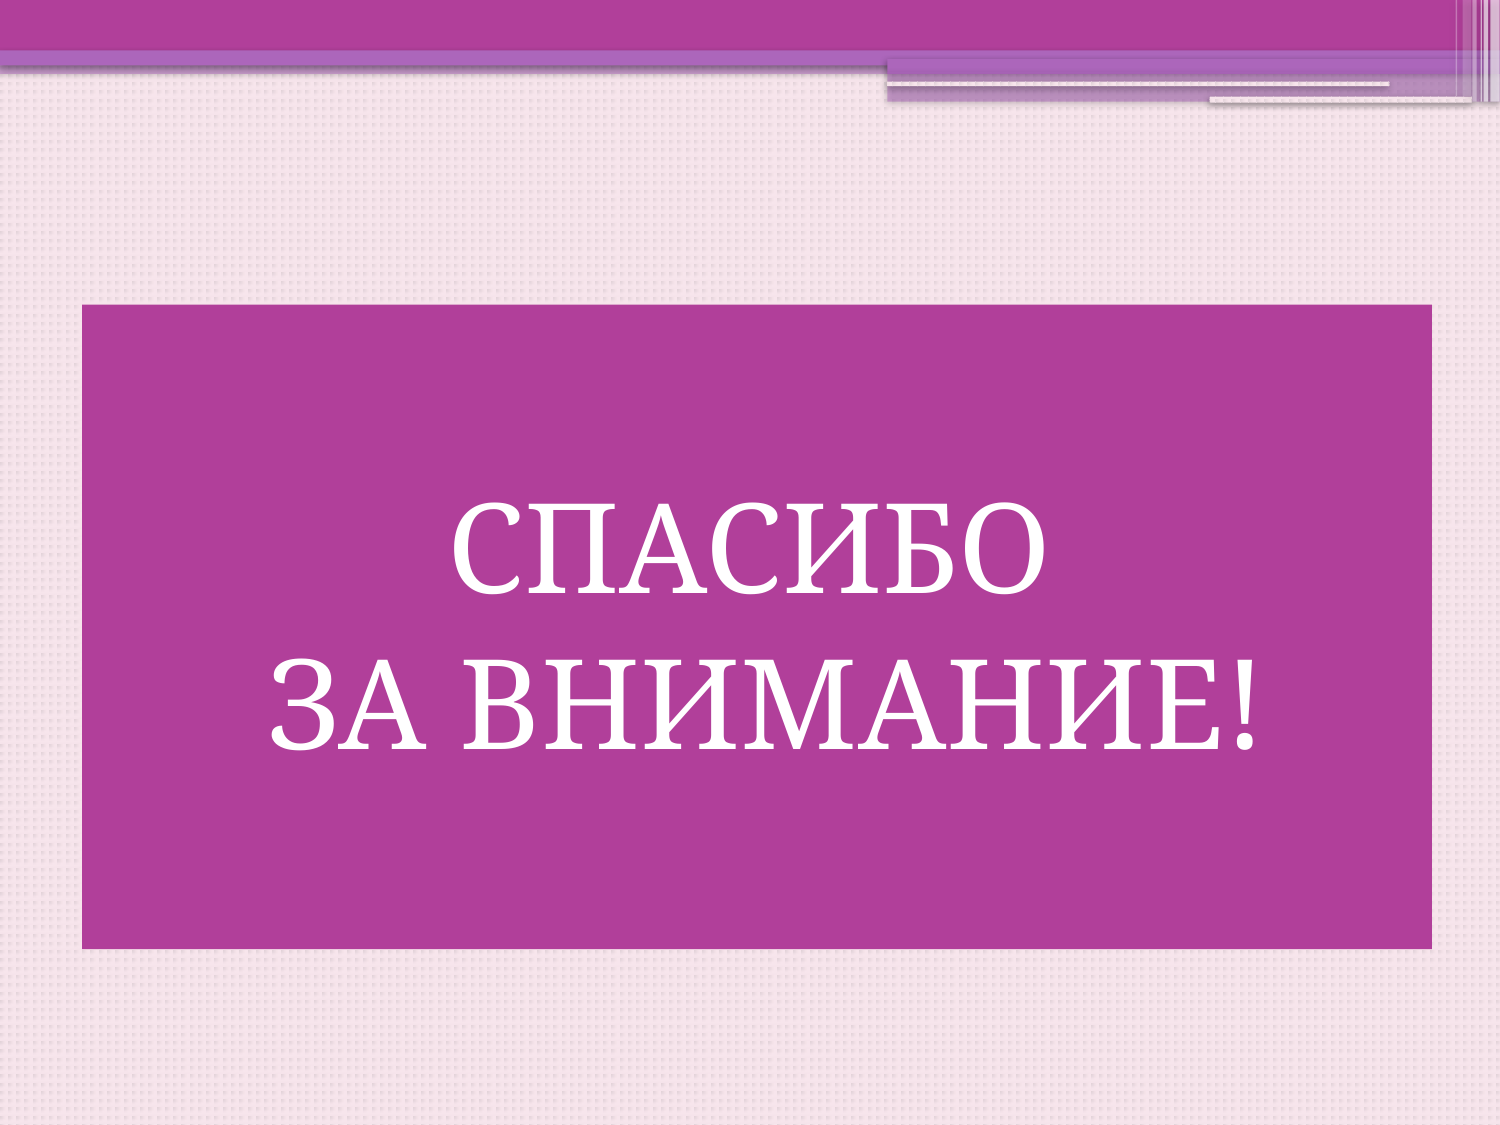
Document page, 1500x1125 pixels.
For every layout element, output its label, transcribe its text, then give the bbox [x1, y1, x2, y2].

list СПАСИБО ЗА ВНИМАНИЕ! [82, 304, 1432, 950]
